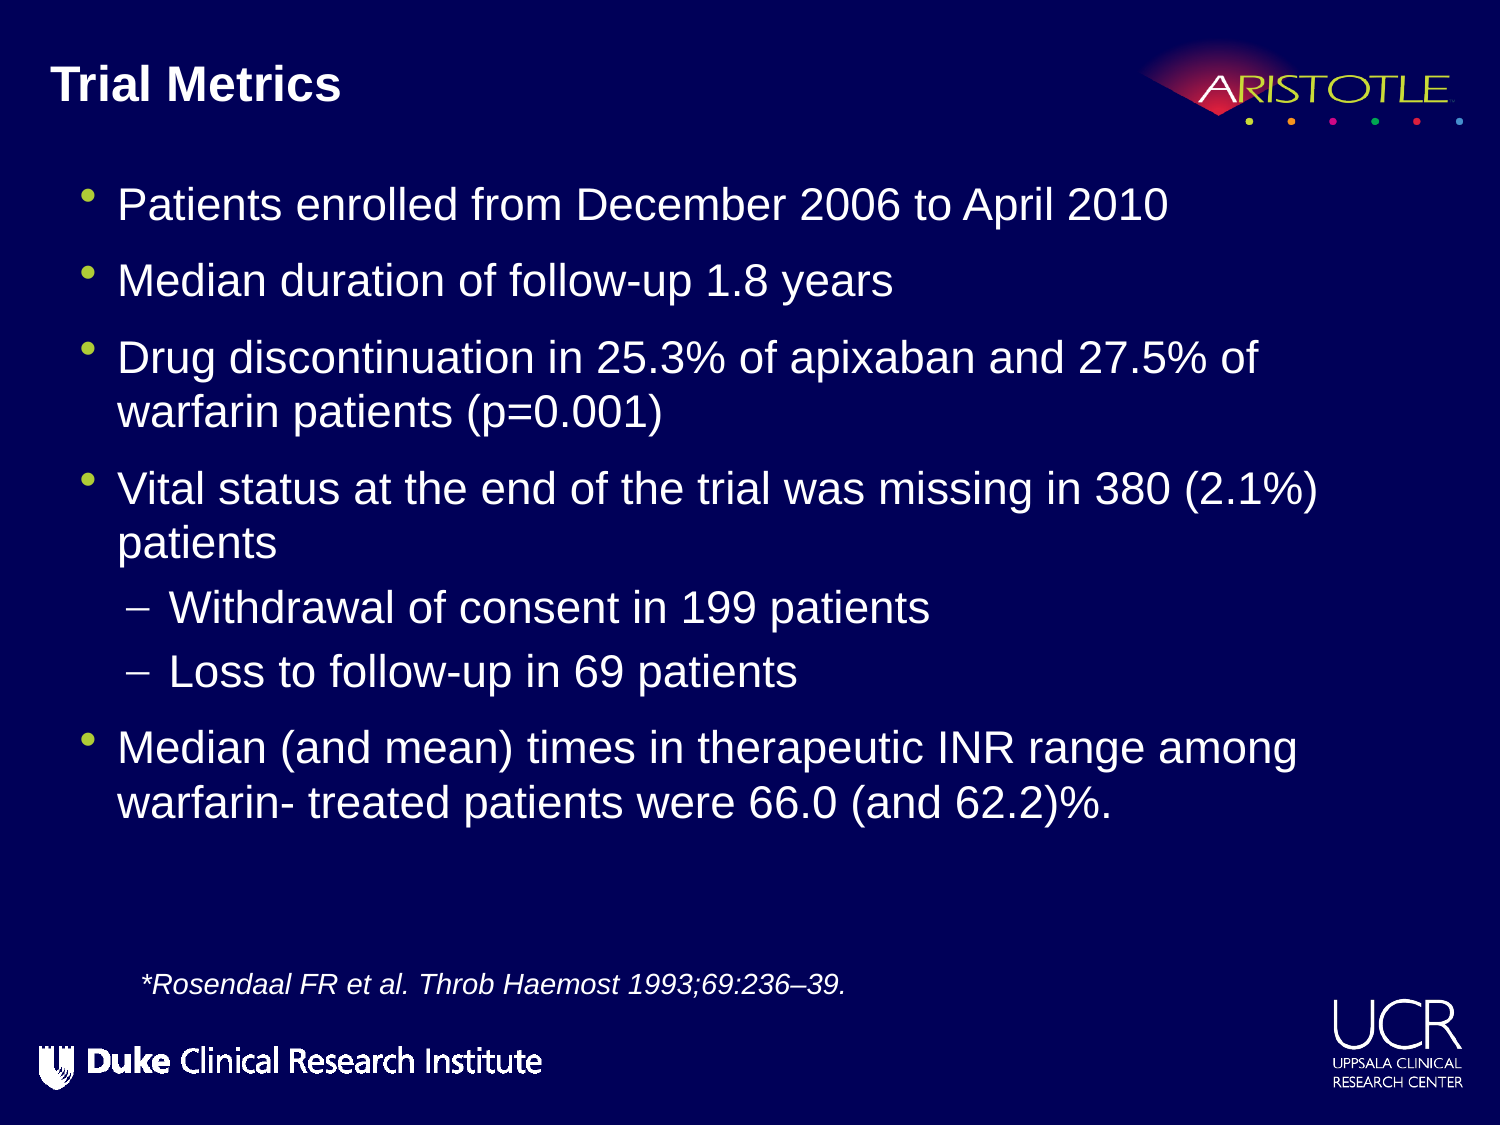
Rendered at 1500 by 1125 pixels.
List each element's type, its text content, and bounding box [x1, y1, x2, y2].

picture [39, 1043, 542, 1090]
list Patients enrolled from December 2006 to April 2010 Median duration of follow-up 1.8 years Drug discontinuation in 25.3% of apixaban and 27.5% of warfarin patients (p=0.001) Vital status at the end of the trial was missing in 380 (2.1%) patients Withdrawal of consent in 199 patients Loss to follow-up in 69 patients Median (and mean) times in therapeutic INR range among warfarin- treated patients were 66.0 (and 62.2)%. [79, 174, 1402, 938]
title Trial Metrics [49, 51, 1201, 113]
picture [1125, 35, 1463, 125]
text_box *Rosendaal FR et al. Throb Haemost 1993;69:236–39. [125, 957, 864, 1008]
picture [1329, 988, 1463, 1091]
